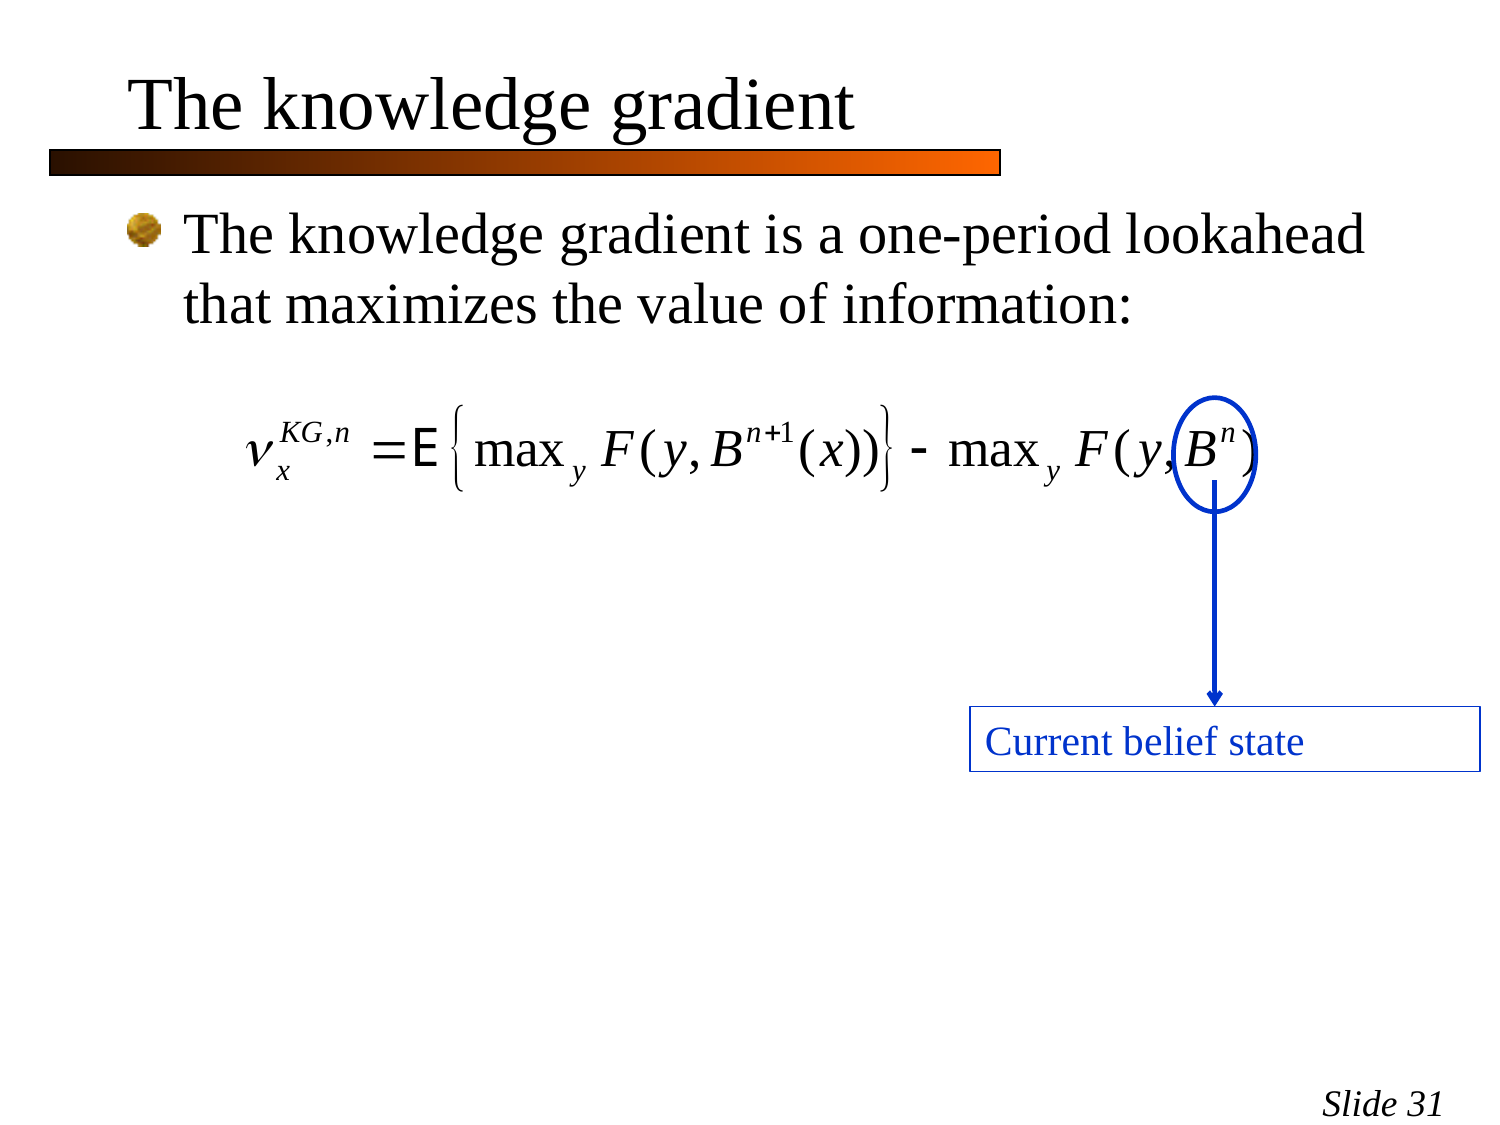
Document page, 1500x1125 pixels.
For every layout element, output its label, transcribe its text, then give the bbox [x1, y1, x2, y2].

title The knowledge gradient [112, 50, 1388, 150]
list The knowledge gradient is a one-period lookahead that maximizes the value of information: [112, 187, 1388, 1000]
text_box Slide 31 [1227, 1071, 1500, 1125]
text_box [241, 404, 964, 503]
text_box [969, 397, 1481, 773]
picture [127, 213, 161, 247]
